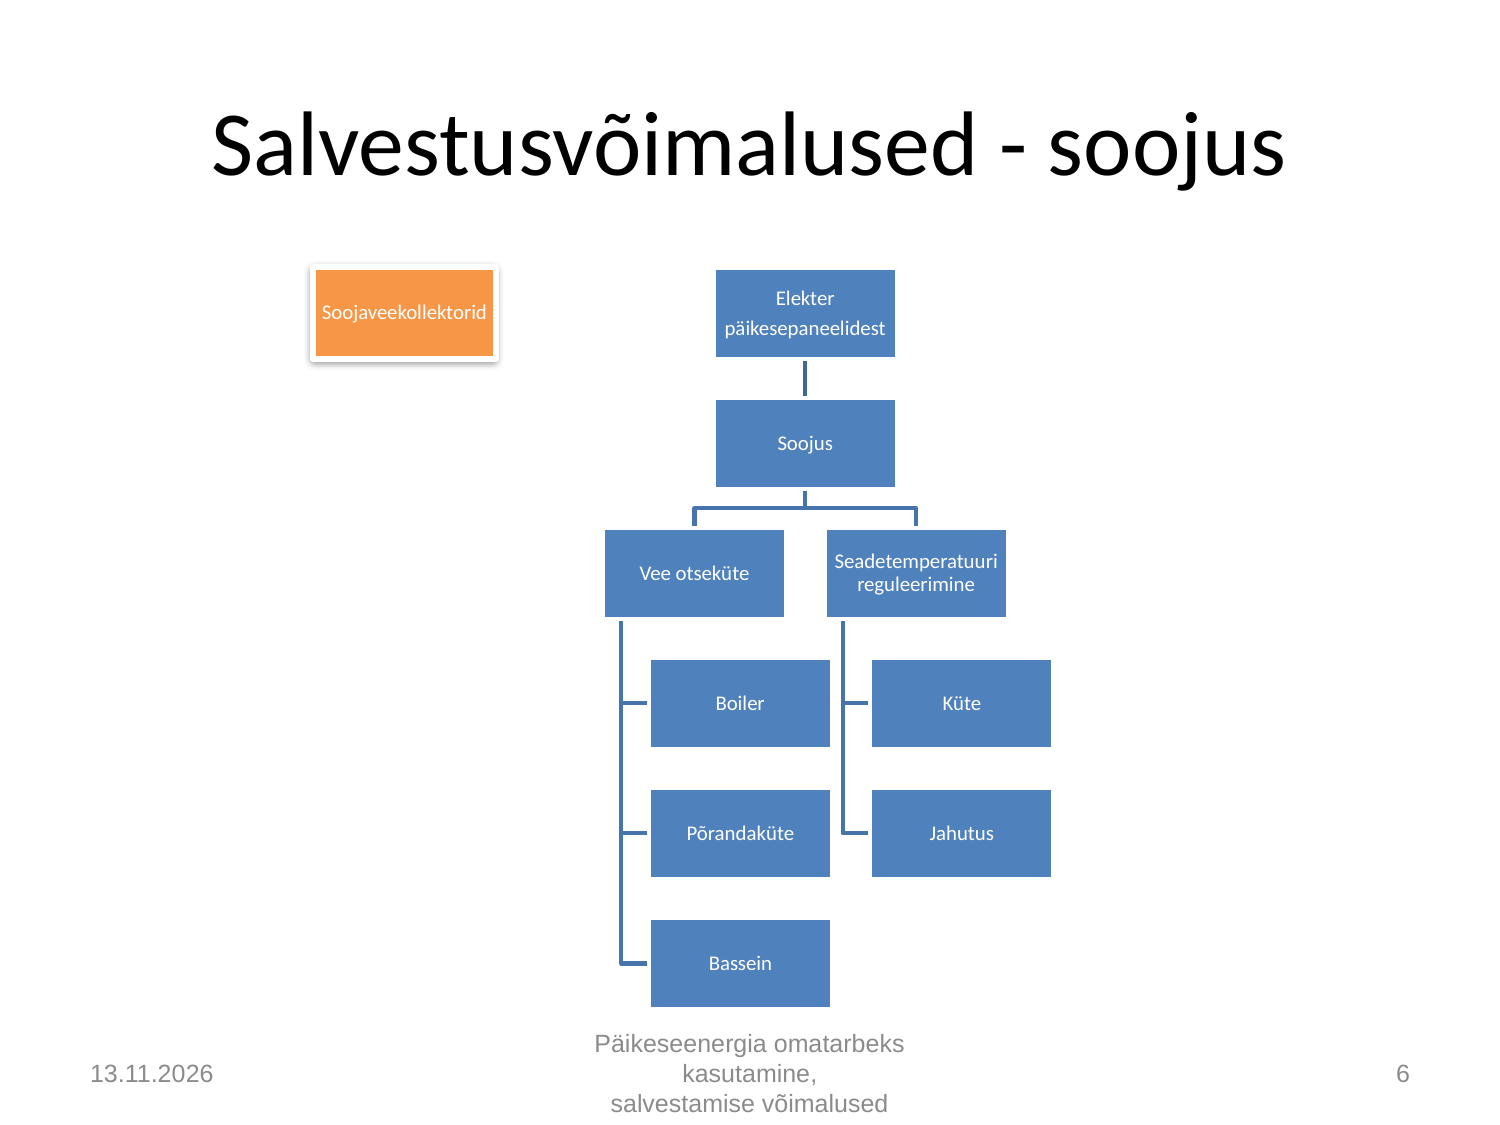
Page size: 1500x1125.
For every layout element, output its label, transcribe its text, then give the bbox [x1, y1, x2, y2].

title Salvestusvõimalused - soojus [75, 45, 1425, 233]
footer Päikeseenergia omatarbeks kasutamine, salvestamise võimalused [512, 1042, 988, 1103]
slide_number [75, 1042, 425, 1103]
slide_number 6 [1074, 1042, 1425, 1103]
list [74, 266, 1471, 1010]
